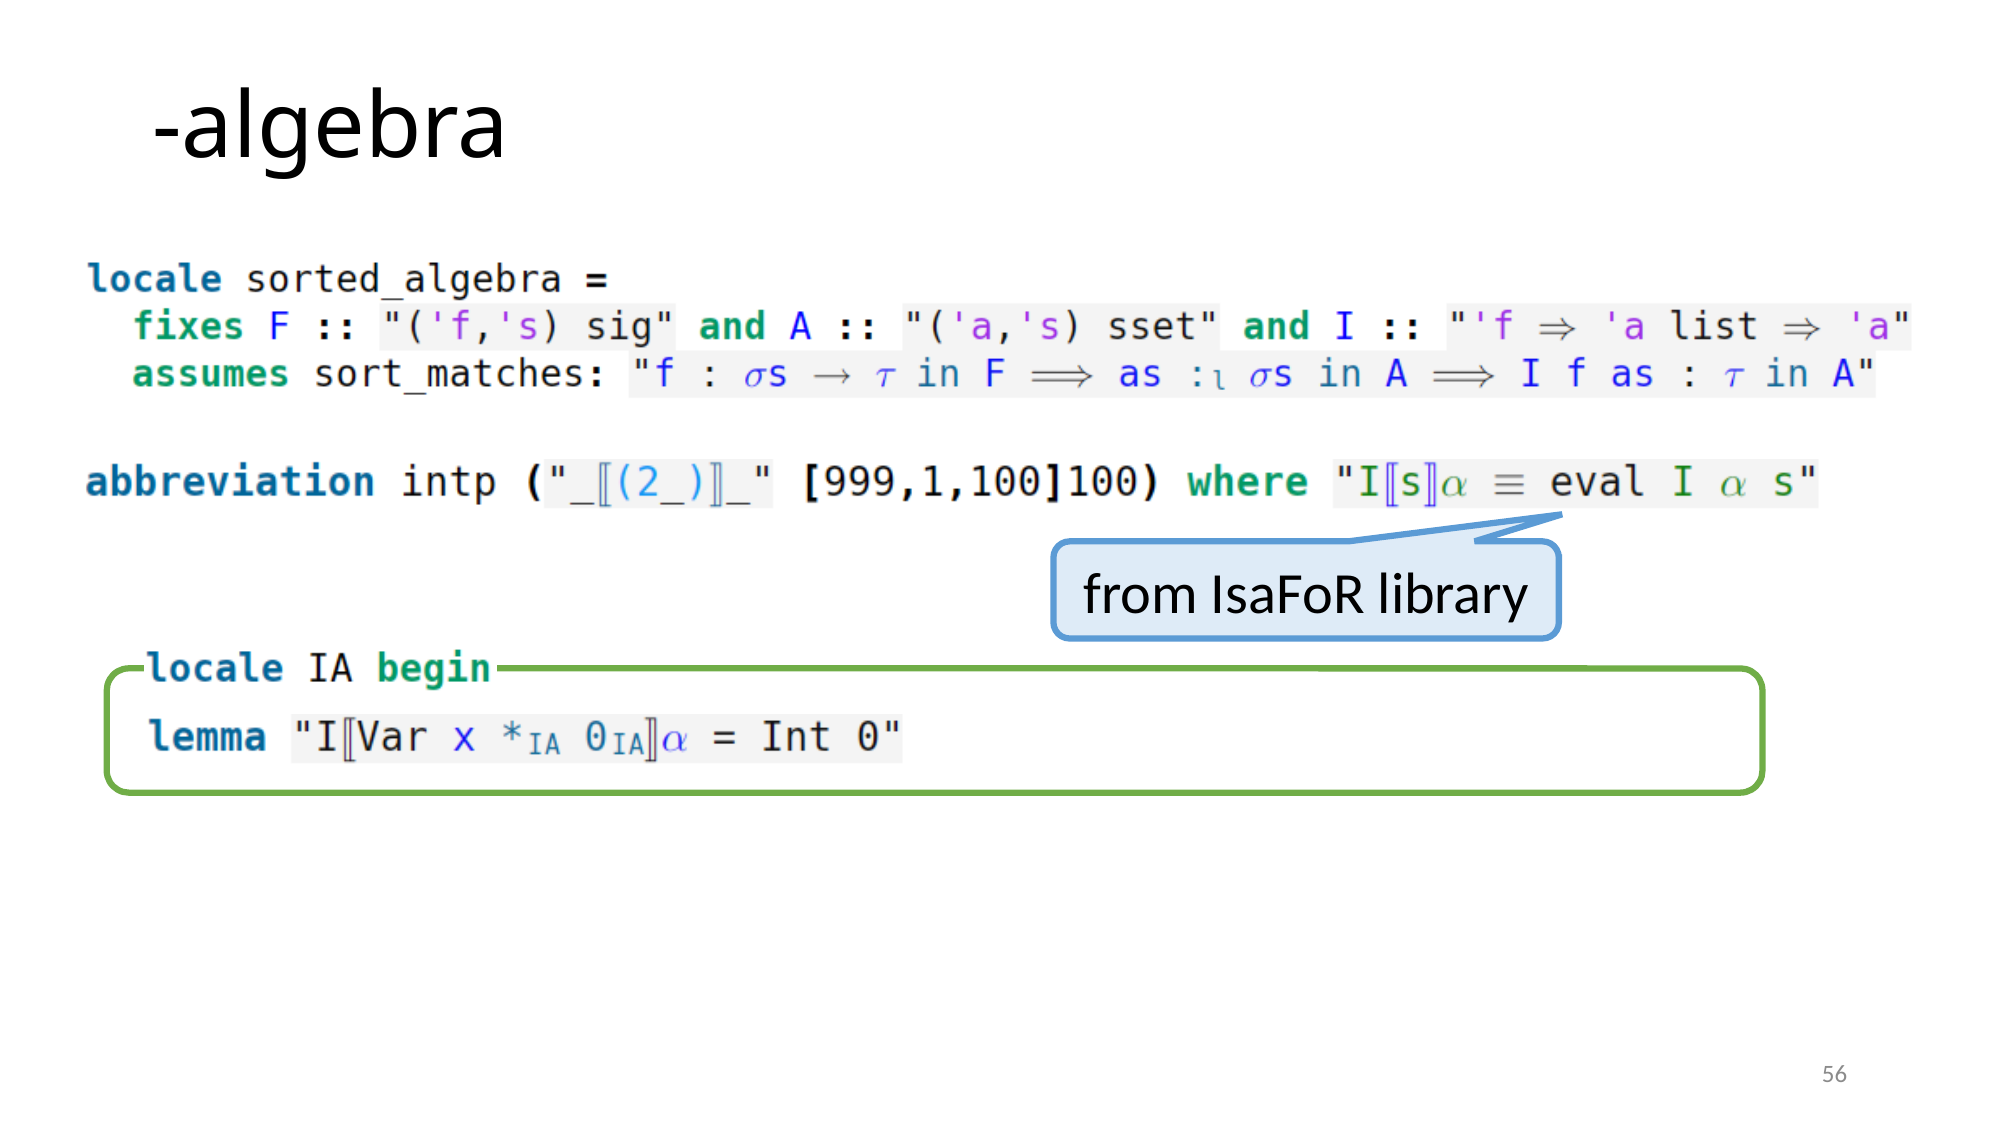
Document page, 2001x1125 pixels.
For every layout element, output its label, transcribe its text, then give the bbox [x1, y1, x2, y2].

slide_number 56 [1412, 1042, 1863, 1103]
picture [85, 459, 1825, 512]
picture [85, 258, 1915, 403]
text_box from IsaFoR library [1052, 513, 1563, 640]
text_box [106, 645, 1763, 793]
